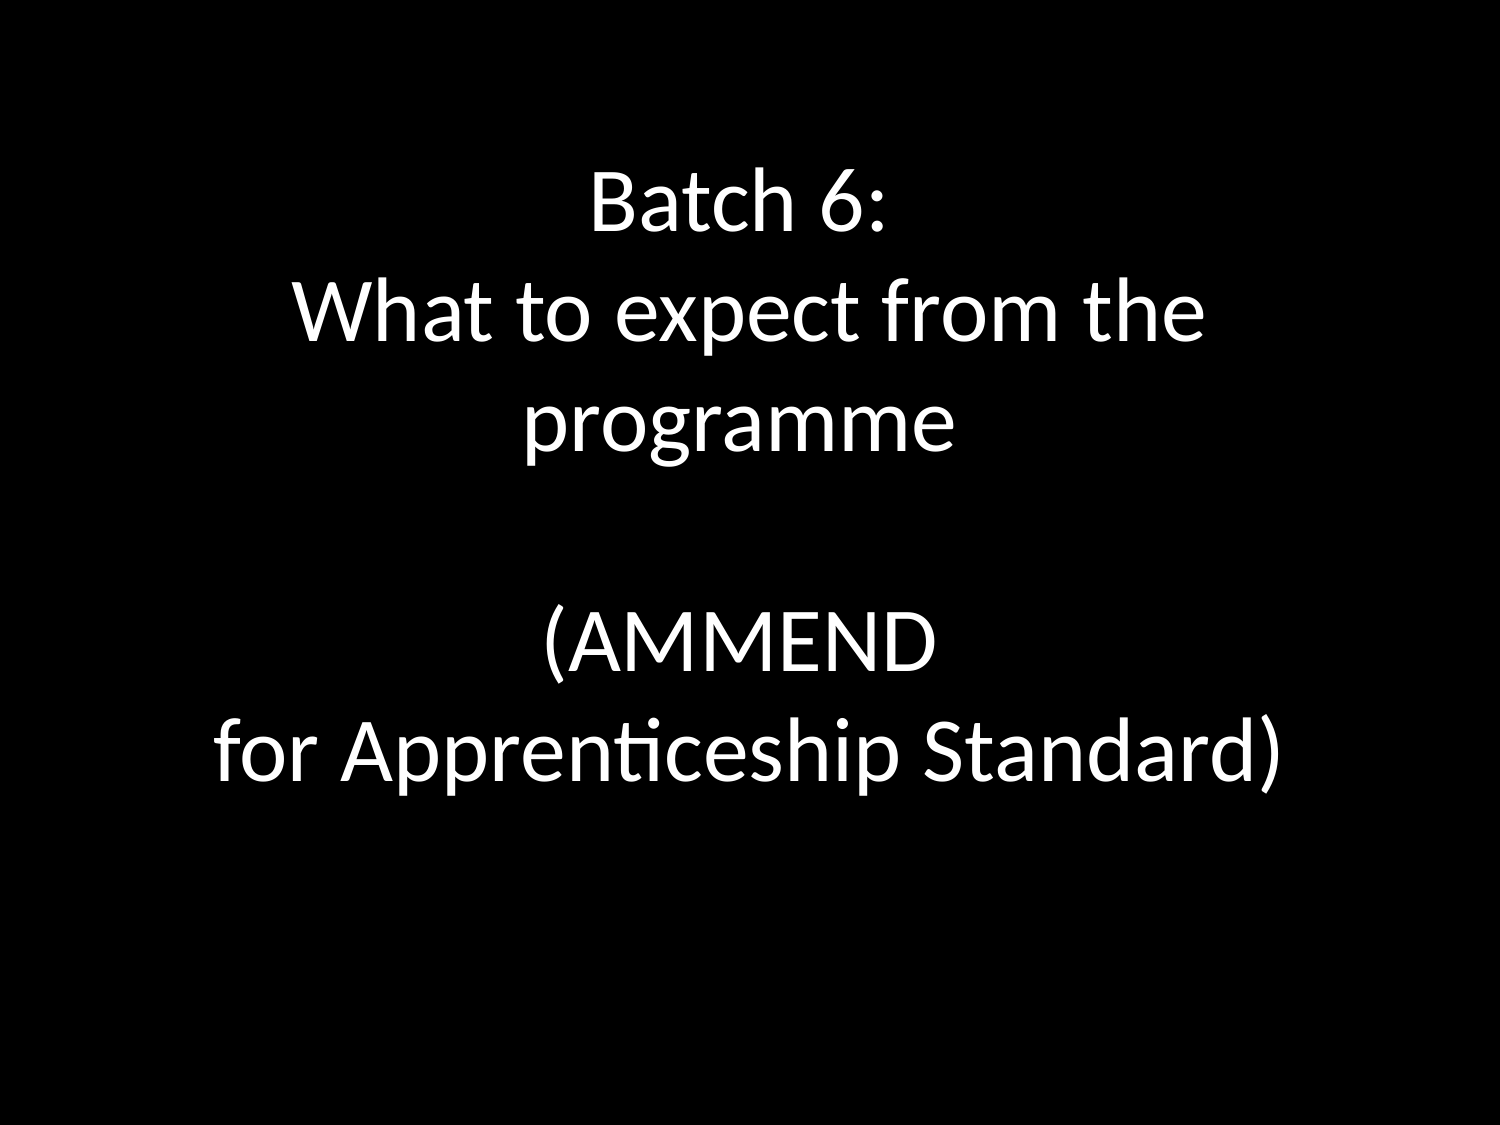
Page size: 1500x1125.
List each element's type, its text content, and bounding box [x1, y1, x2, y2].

title Batch 6: What to expect from the programme (AMMEND for Apprenticeship Standard) [112, 349, 1388, 591]
